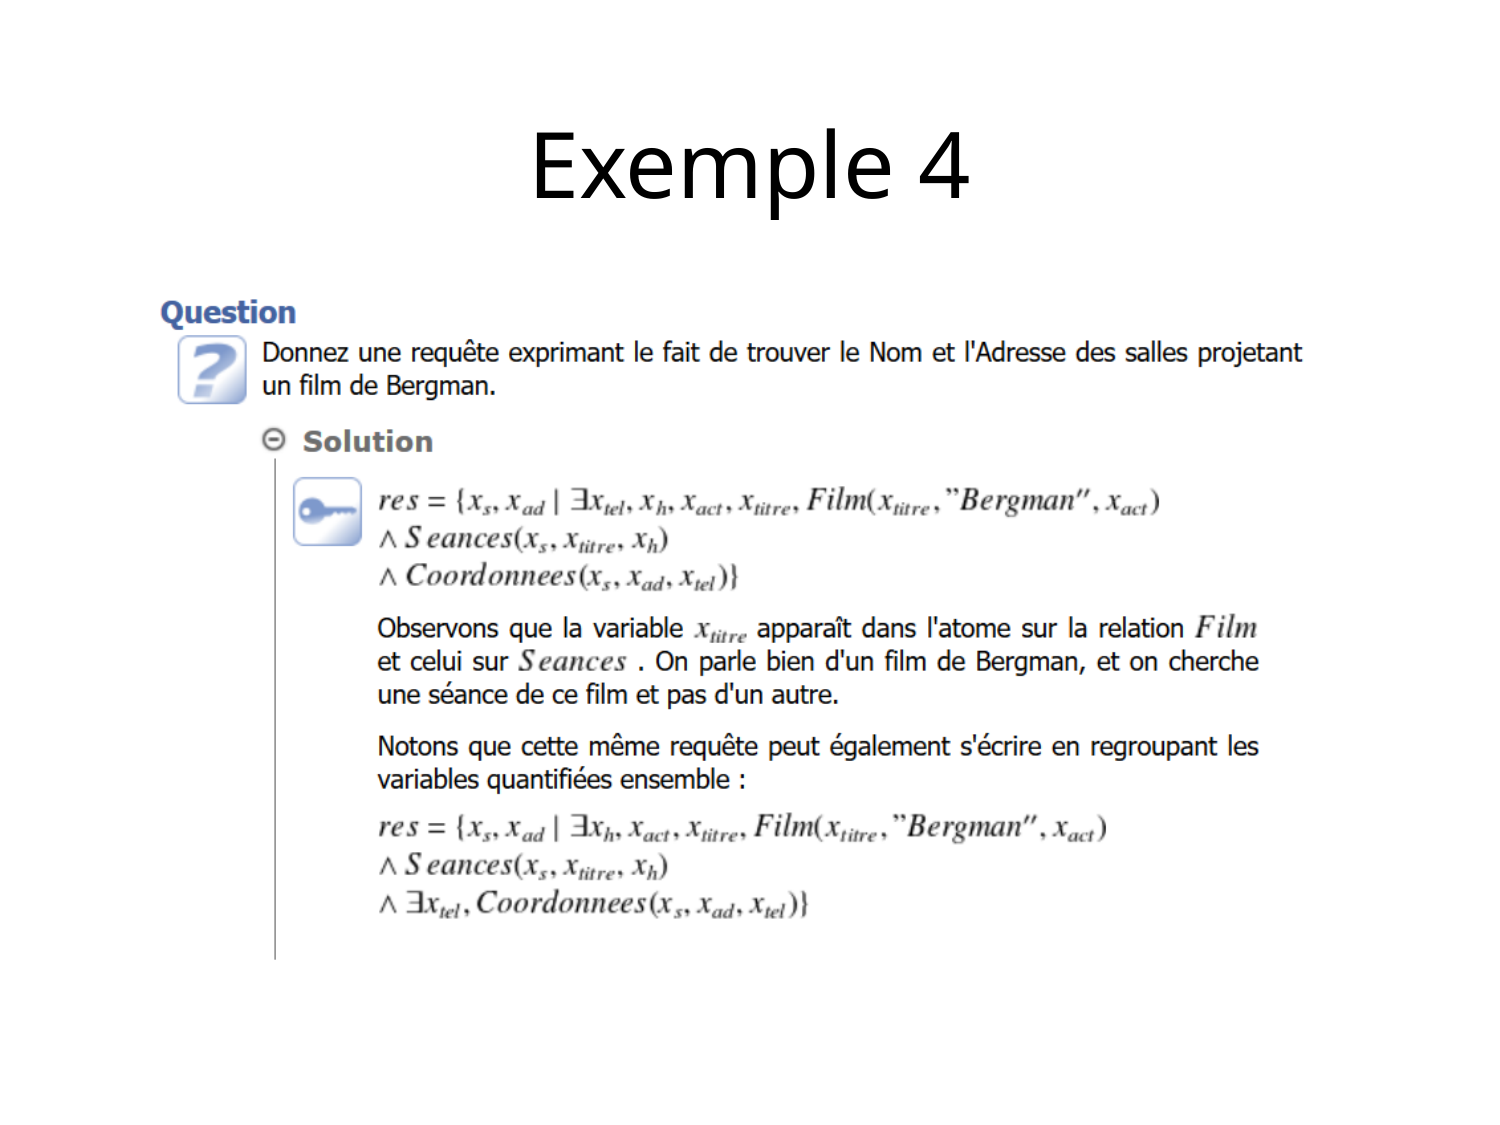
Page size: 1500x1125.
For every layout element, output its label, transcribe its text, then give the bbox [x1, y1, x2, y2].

picture [146, 277, 1354, 1001]
title Exemple 4 [103, 59, 1397, 278]
